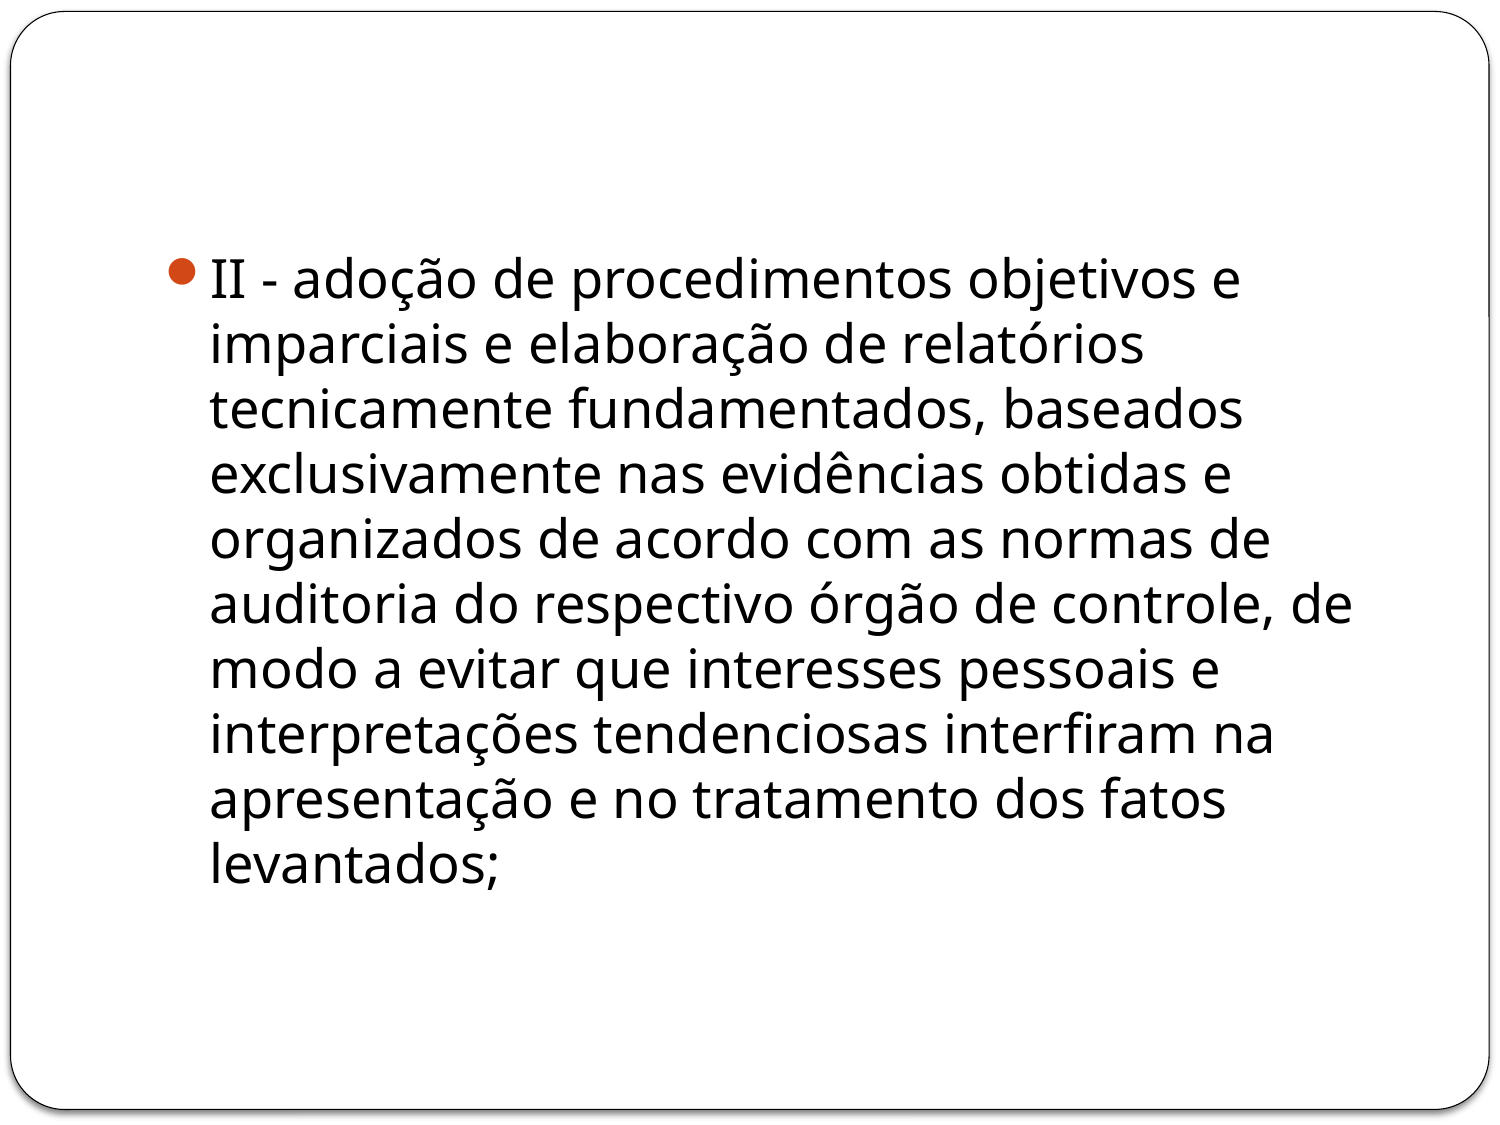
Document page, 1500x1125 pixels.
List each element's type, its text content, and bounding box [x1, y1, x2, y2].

list II - adoção de procedimentos objetivos e imparciais e elaboração de relatórios tecnicamente fundamentados, baseados exclusivamente nas evidências obtidas e organizados de acordo com as normas de auditoria do respectivo órgão de controle, de modo a evitar que interesses pessoais e interpretações tendenciosas interfiram na apresentação e no tratamento dos fatos levantados; [150, 237, 1425, 988]
